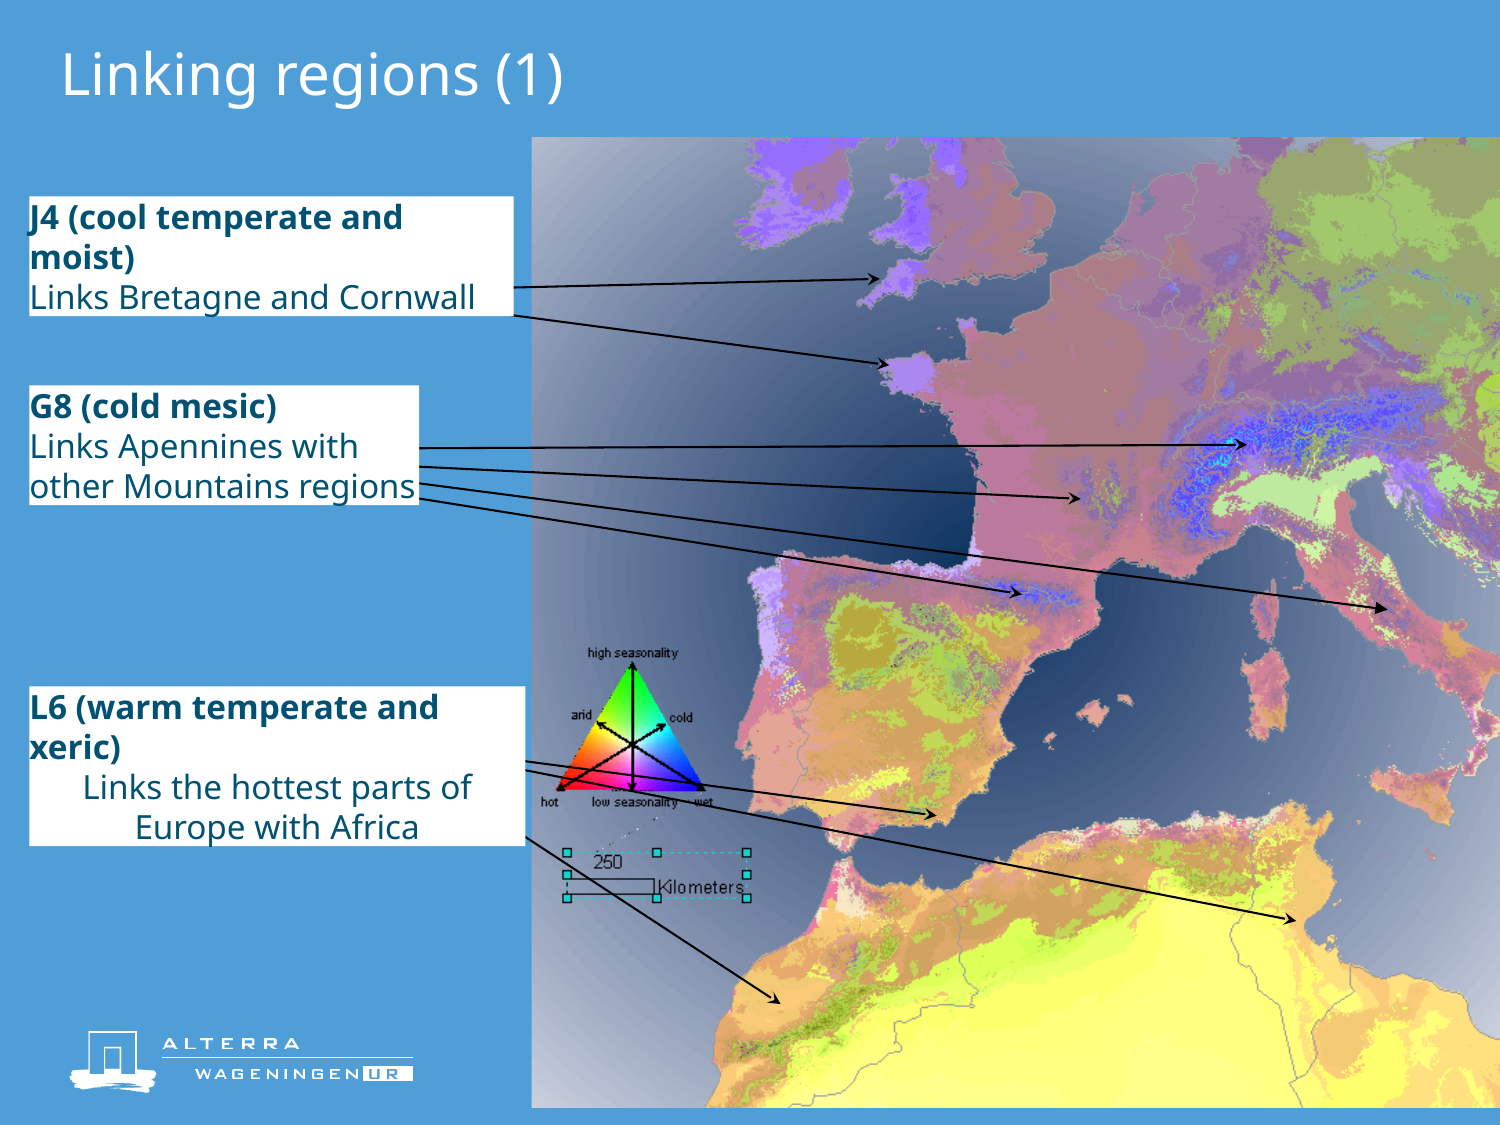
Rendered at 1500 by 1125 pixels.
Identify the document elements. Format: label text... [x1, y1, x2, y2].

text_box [29, 385, 1388, 610]
picture [0, 0, 1500, 1125]
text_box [29, 196, 892, 337]
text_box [29, 686, 1306, 875]
title Linking regions (1) [57, 23, 674, 153]
